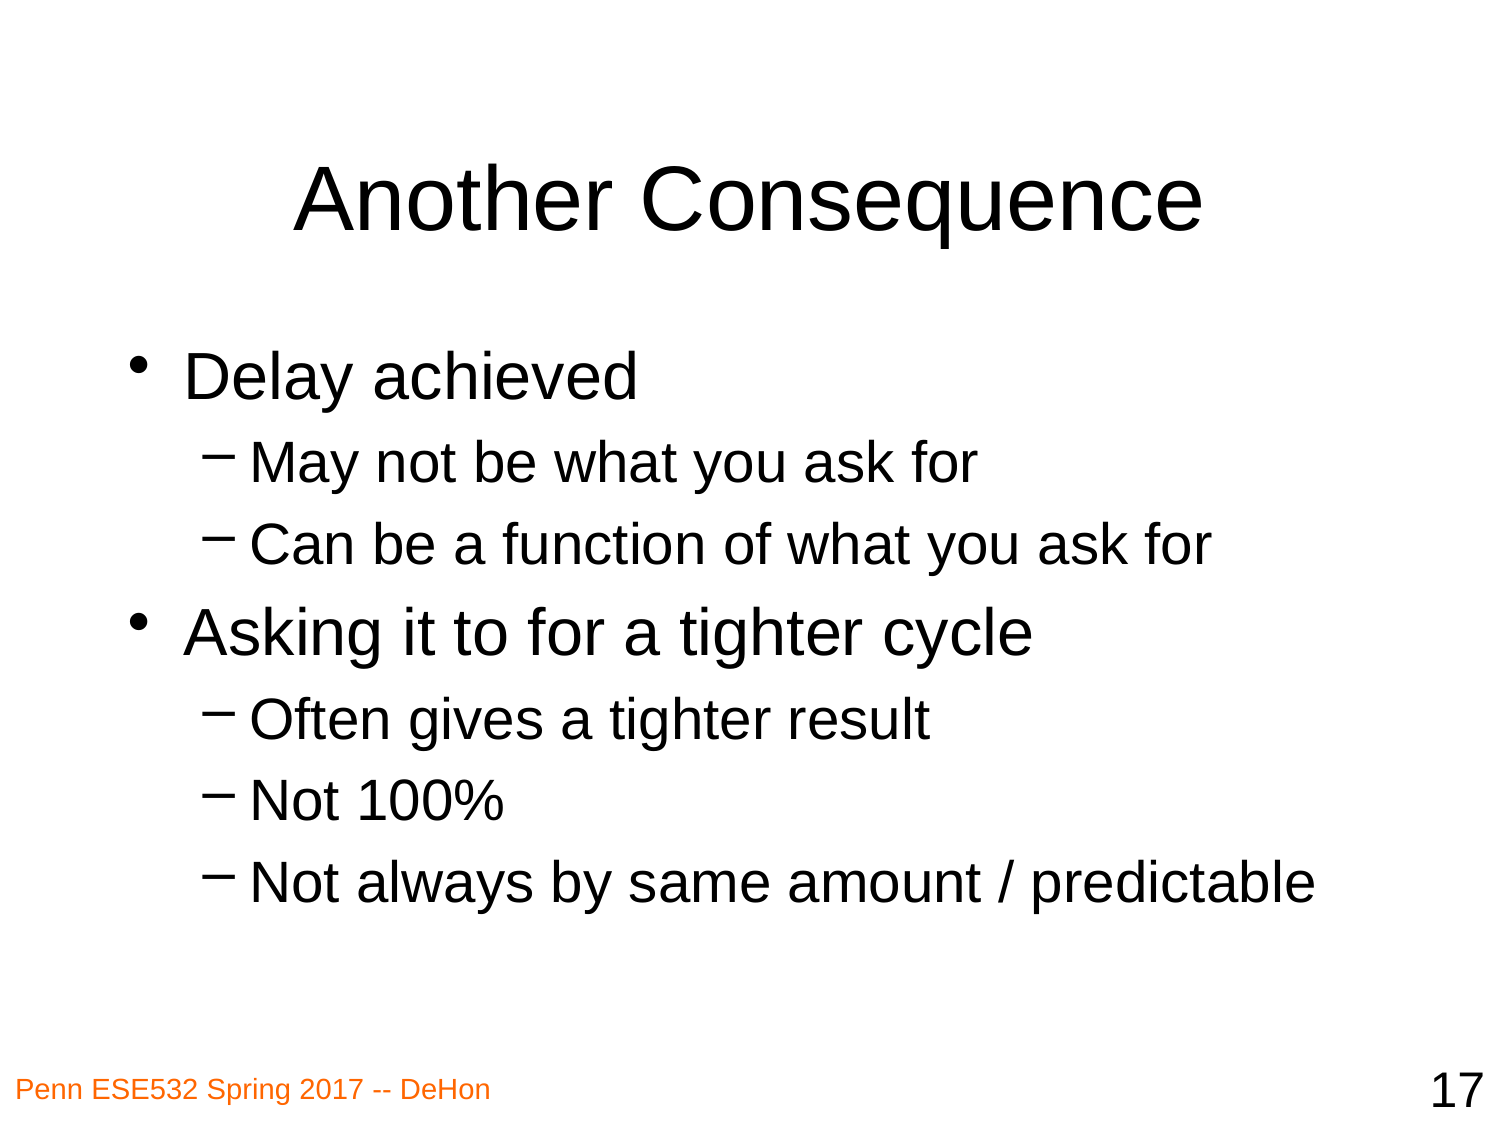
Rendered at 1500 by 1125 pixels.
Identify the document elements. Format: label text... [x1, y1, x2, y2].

slide_number 17 [1187, 1049, 1500, 1125]
list Delay achieved May not be what you ask for Can be a function of what you ask for Asking it to for a tighter cycle Often gives a tighter result Not 100% Not always by same amount / predictable [112, 324, 1388, 1001]
slide_number Penn ESE532 Spring 2017 -- DeHon [0, 1062, 576, 1125]
title Another Consequence [112, 99, 1388, 288]
